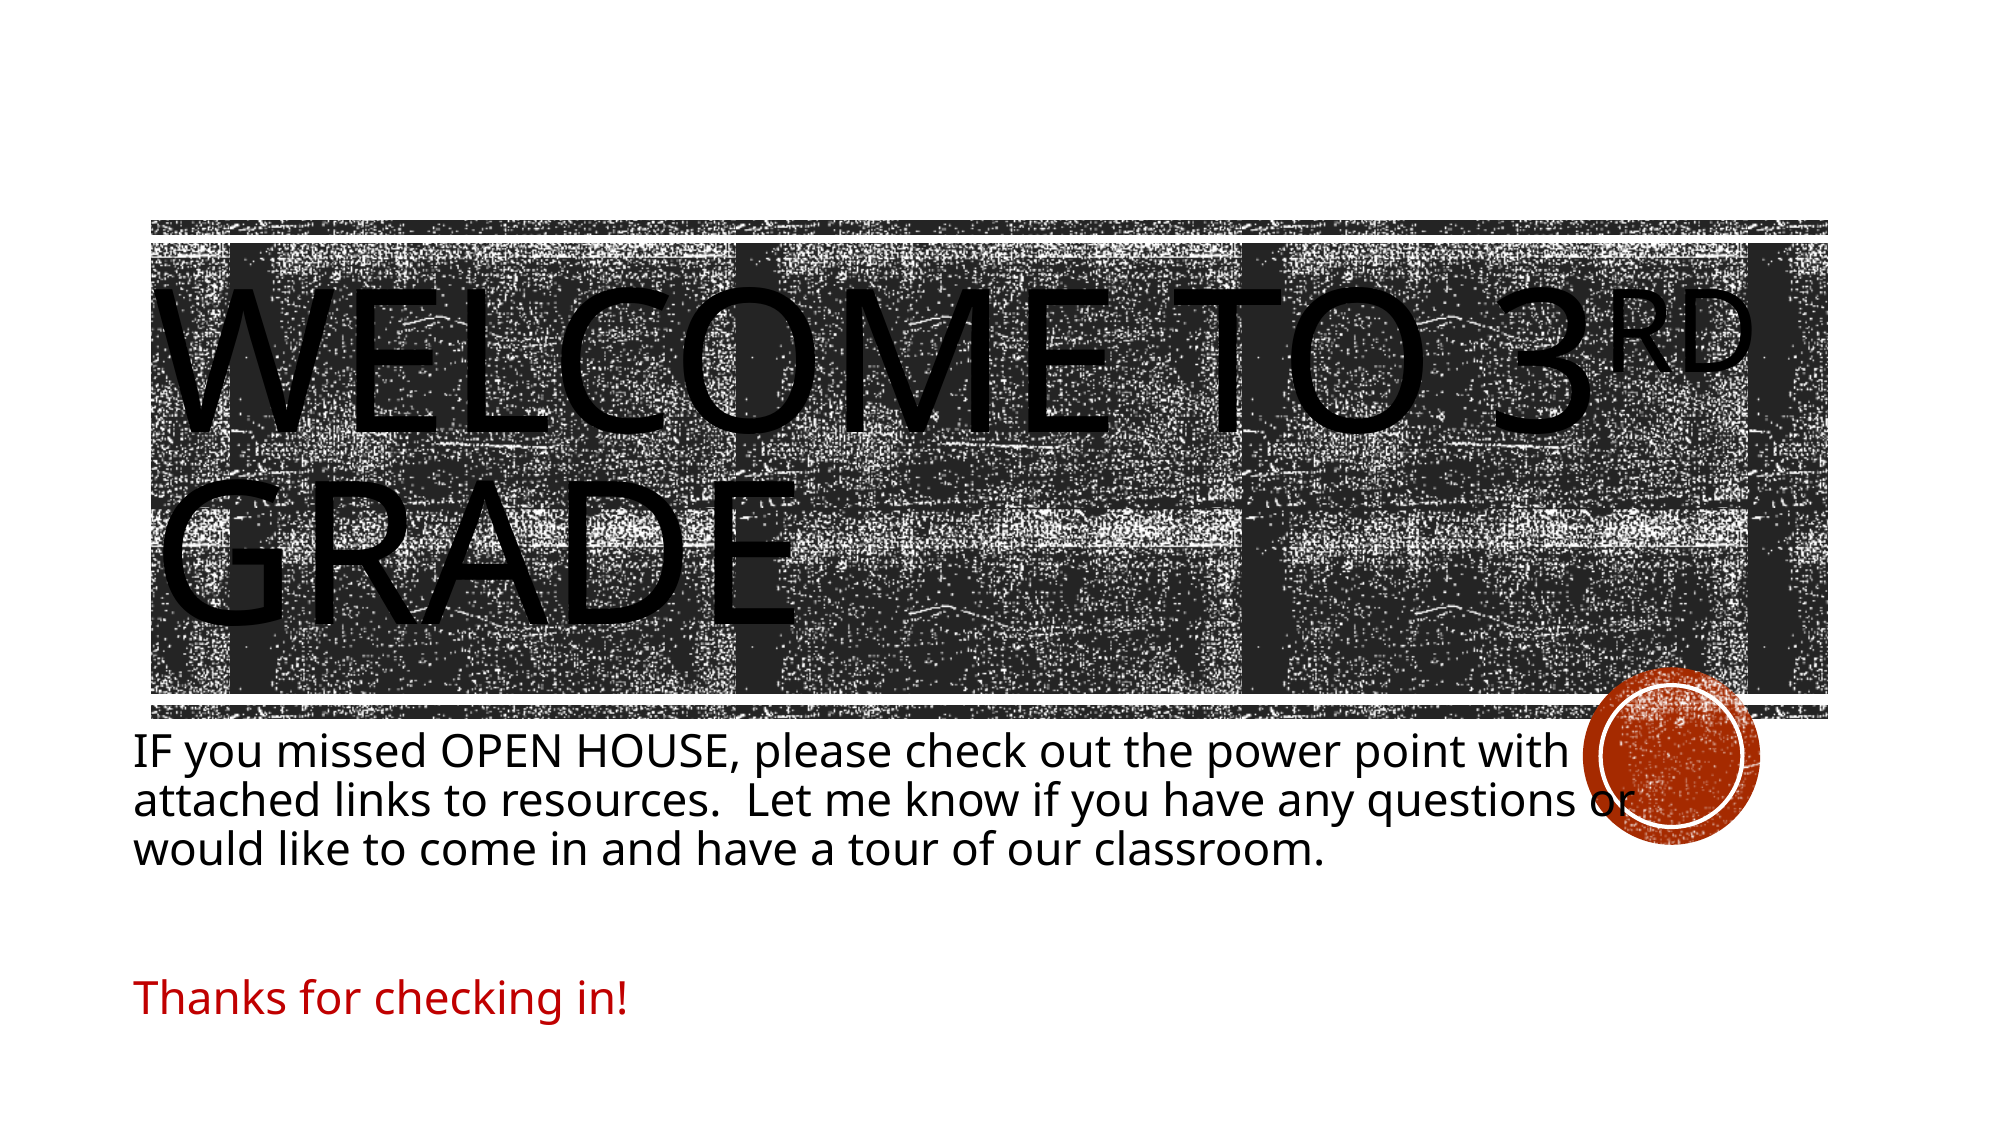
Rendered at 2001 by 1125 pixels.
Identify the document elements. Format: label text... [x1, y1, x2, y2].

subtitle IF you missed OPEN HOUSE, please check out the power point with attached links to resources. Let me know if you have any questions or would like to come in and have a tour of our classroom. Thanks for checking in! [118, 720, 1666, 1110]
title Welcome to 3rd Grade [136, 221, 1797, 720]
